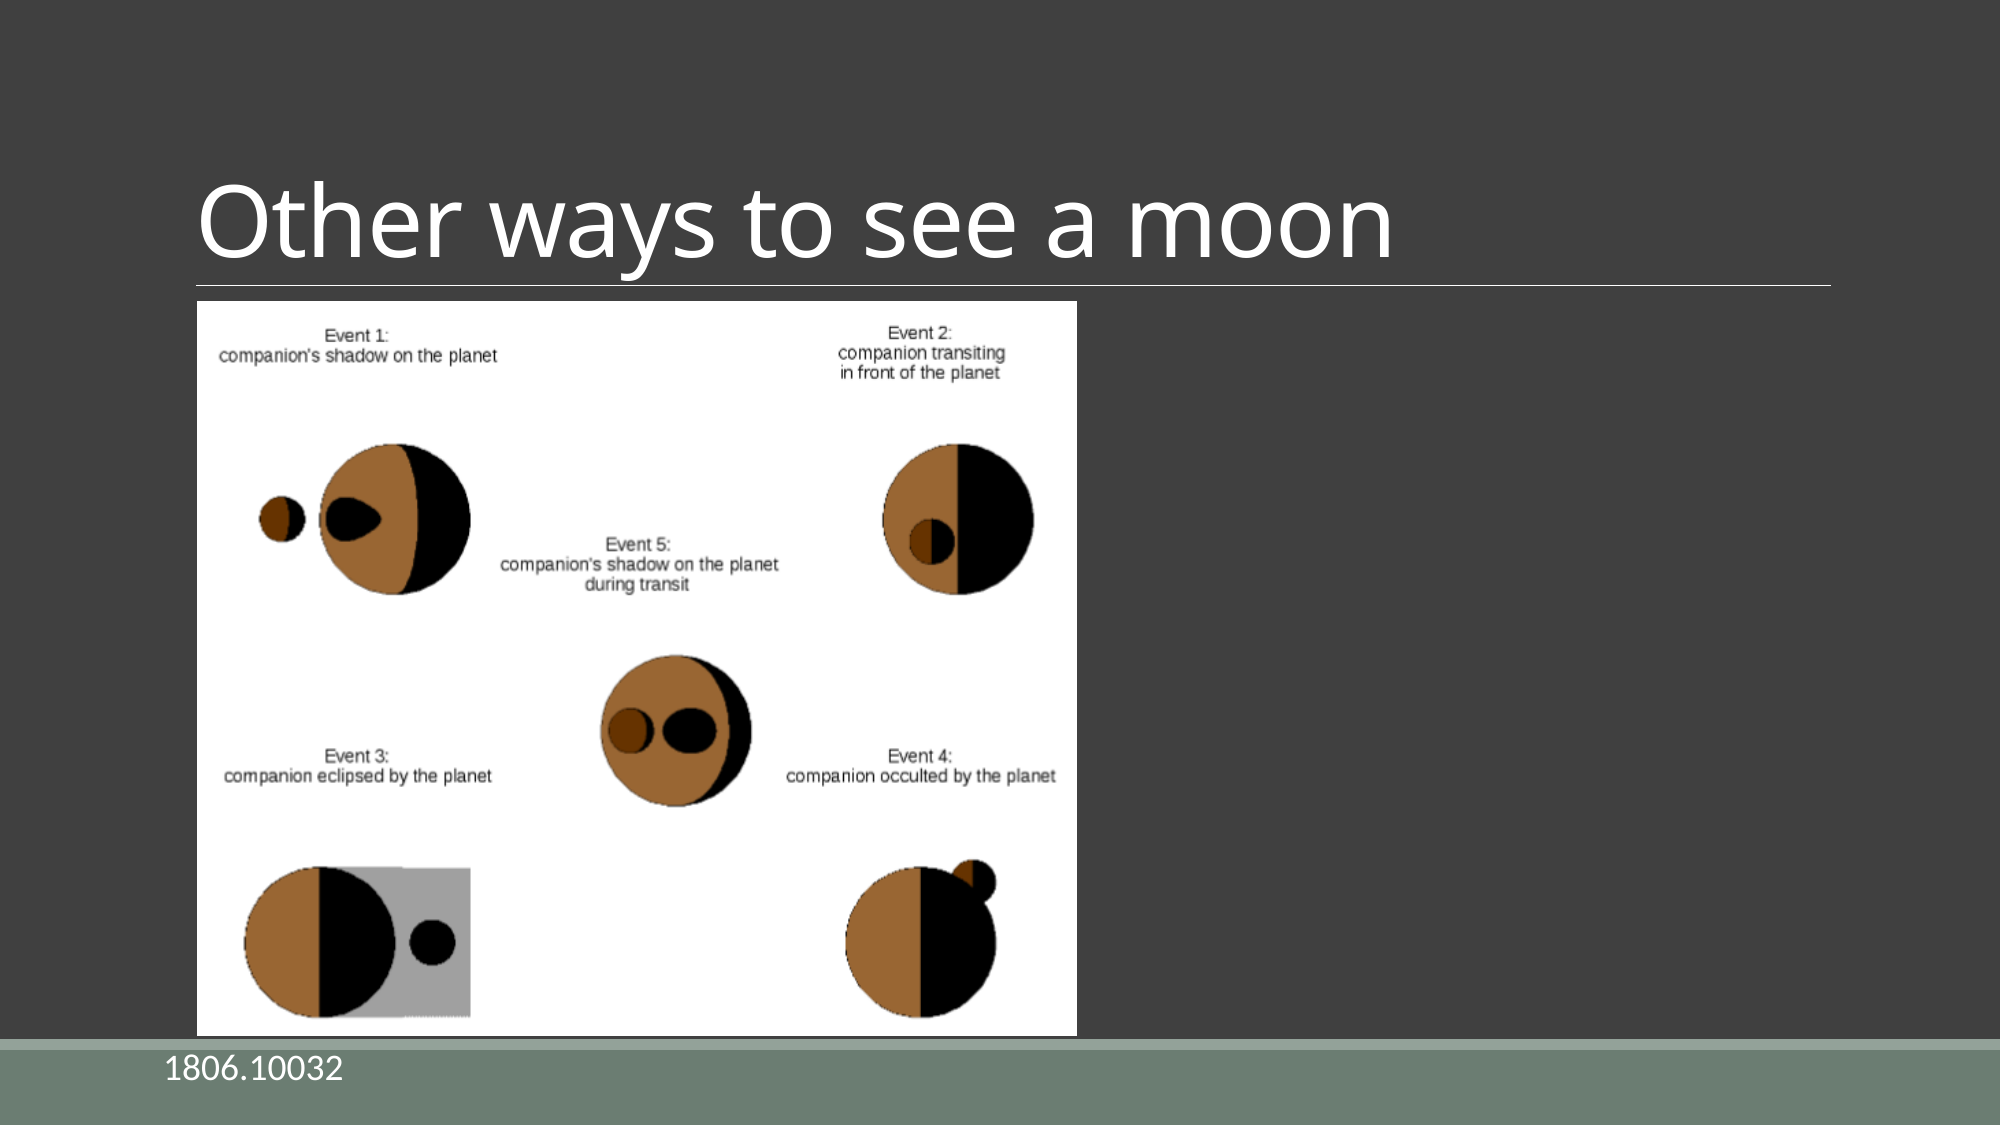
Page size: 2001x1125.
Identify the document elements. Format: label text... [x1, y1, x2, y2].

picture [197, 301, 1077, 1037]
text_box 1806.10032 [148, 1035, 359, 1096]
title Other ways to see a moon [180, 47, 1830, 285]
